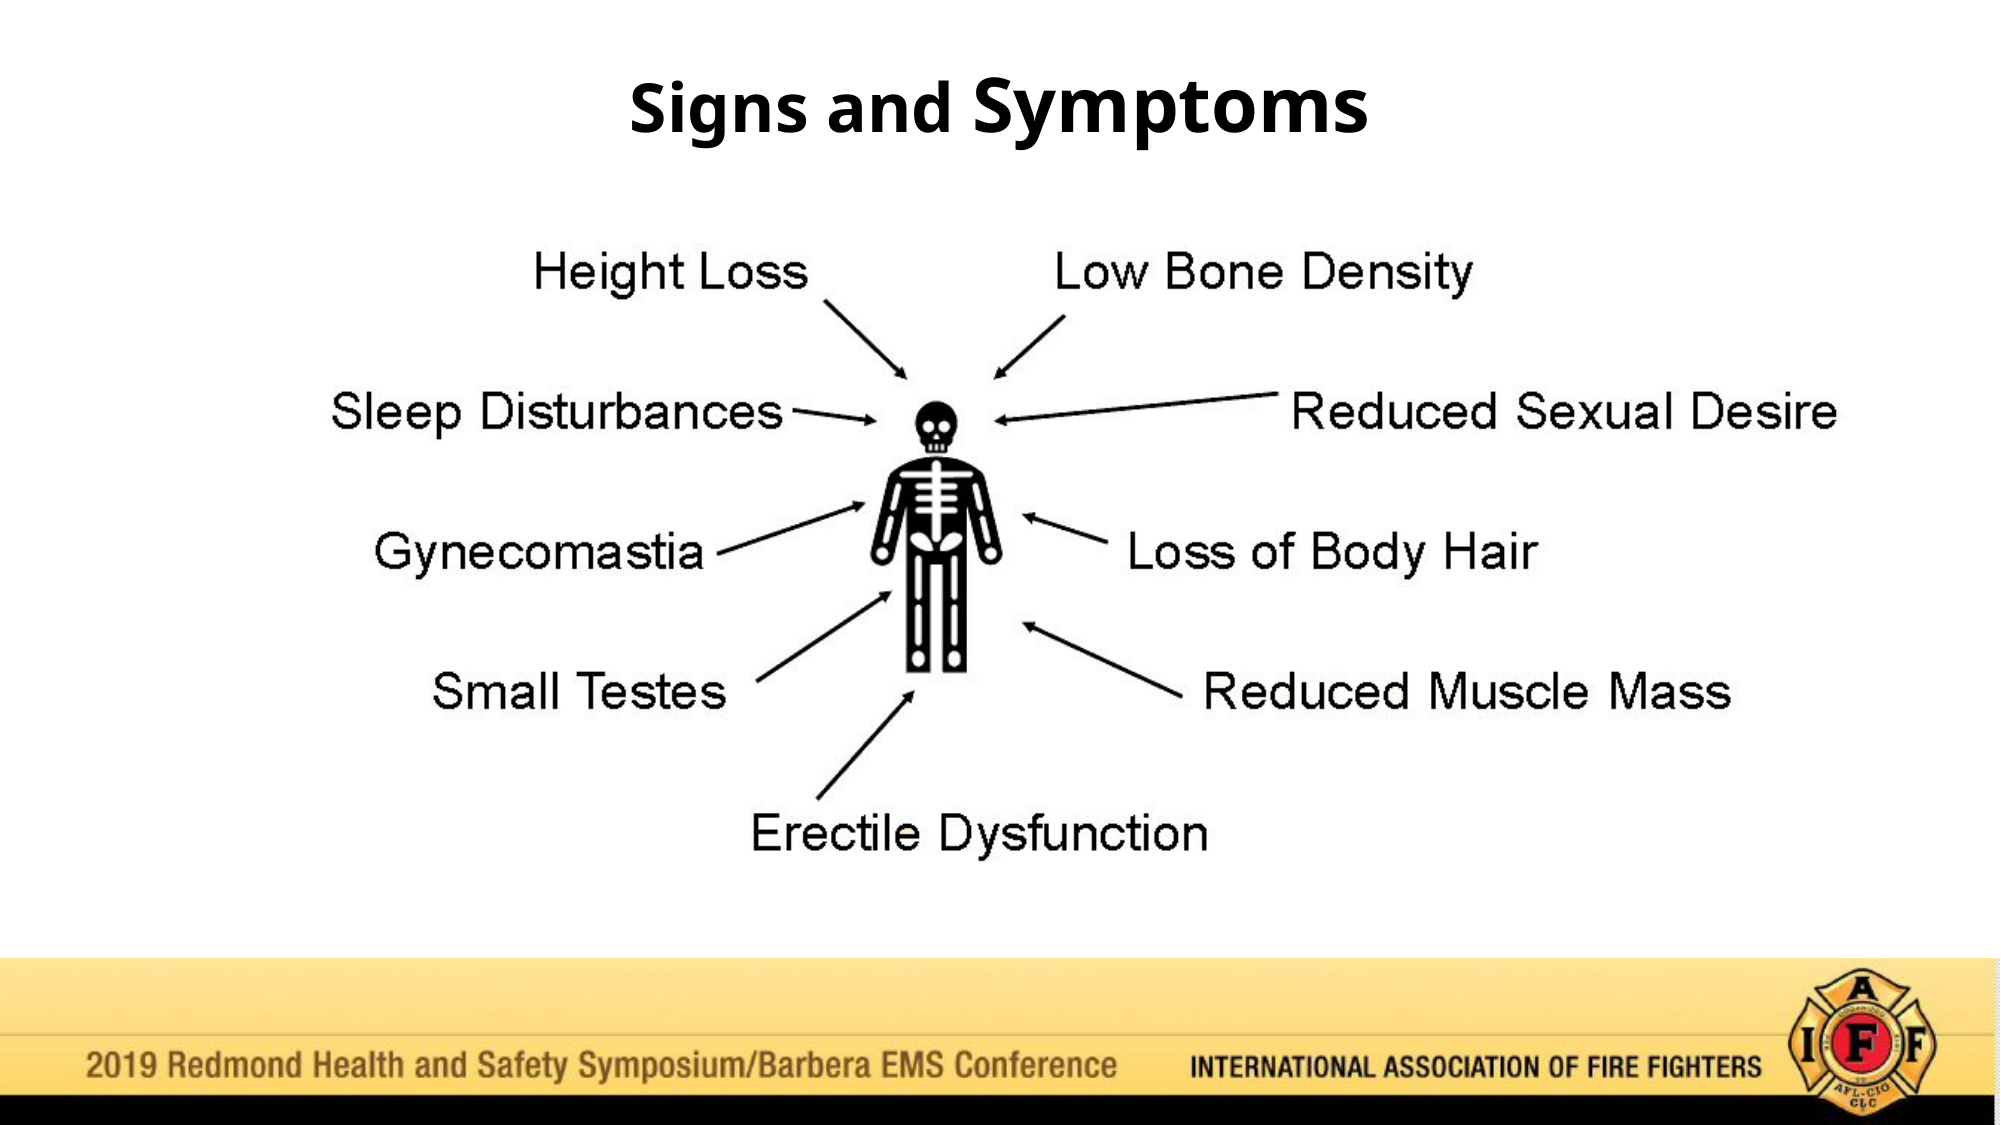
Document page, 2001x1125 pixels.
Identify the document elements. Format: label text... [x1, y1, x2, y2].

title Signs and Symptoms [137, 59, 1863, 157]
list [239, 231, 1902, 885]
picture [0, 958, 2000, 1125]
